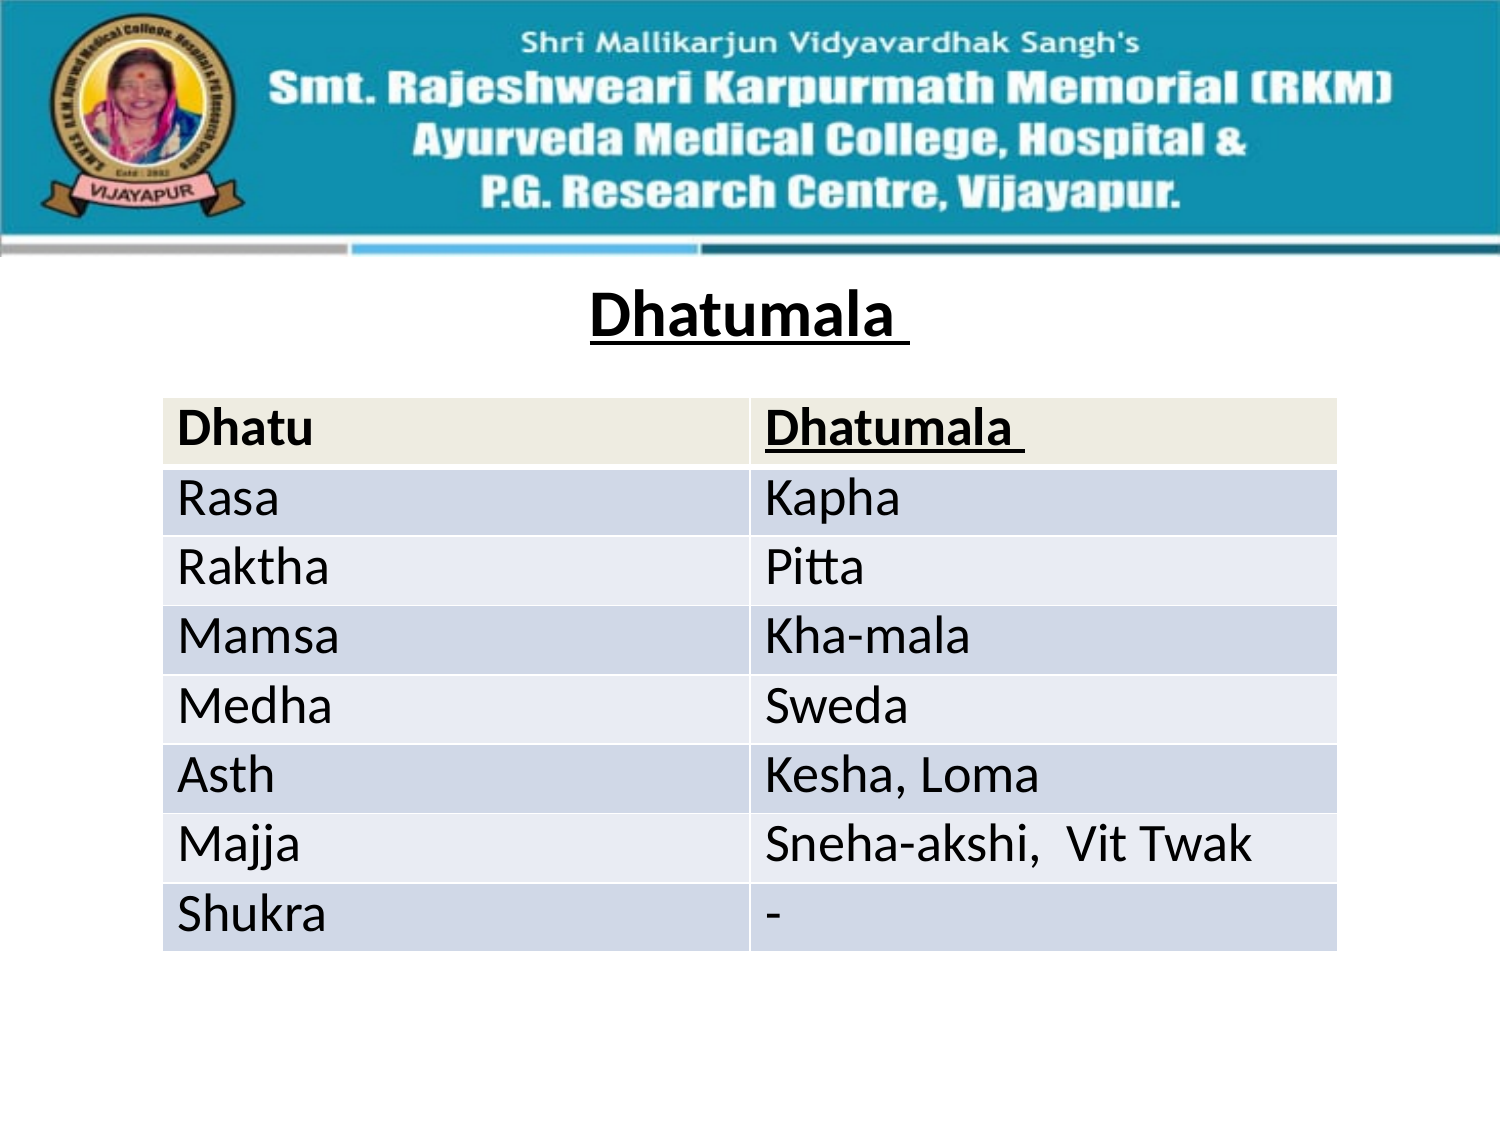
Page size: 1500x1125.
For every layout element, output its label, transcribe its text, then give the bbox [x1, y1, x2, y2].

table_cell Kesha, Loma [751, 745, 1337, 813]
table_cell Raktha [163, 537, 749, 605]
table_cell Shukra [163, 884, 749, 951]
table_cell Majja [163, 814, 749, 882]
table_cell Asth [163, 745, 749, 813]
table_cell Sweda [751, 676, 1337, 743]
table_cell Kha-mala [751, 606, 1337, 674]
table_cell Rasa [163, 470, 749, 535]
picture [0, 0, 1500, 257]
table_header Dhatumala [751, 398, 1337, 464]
table_cell Mamsa [163, 606, 749, 674]
table_cell Medha [163, 676, 749, 743]
table_cell Pitta [751, 537, 1337, 605]
table_cell - [751, 884, 1337, 951]
list Dhatumala [75, 265, 1425, 1005]
table_cell Kapha [751, 470, 1337, 535]
table_cell Sneha-akshi, Vit Twak [751, 814, 1337, 882]
table_header Dhatu [163, 398, 749, 464]
